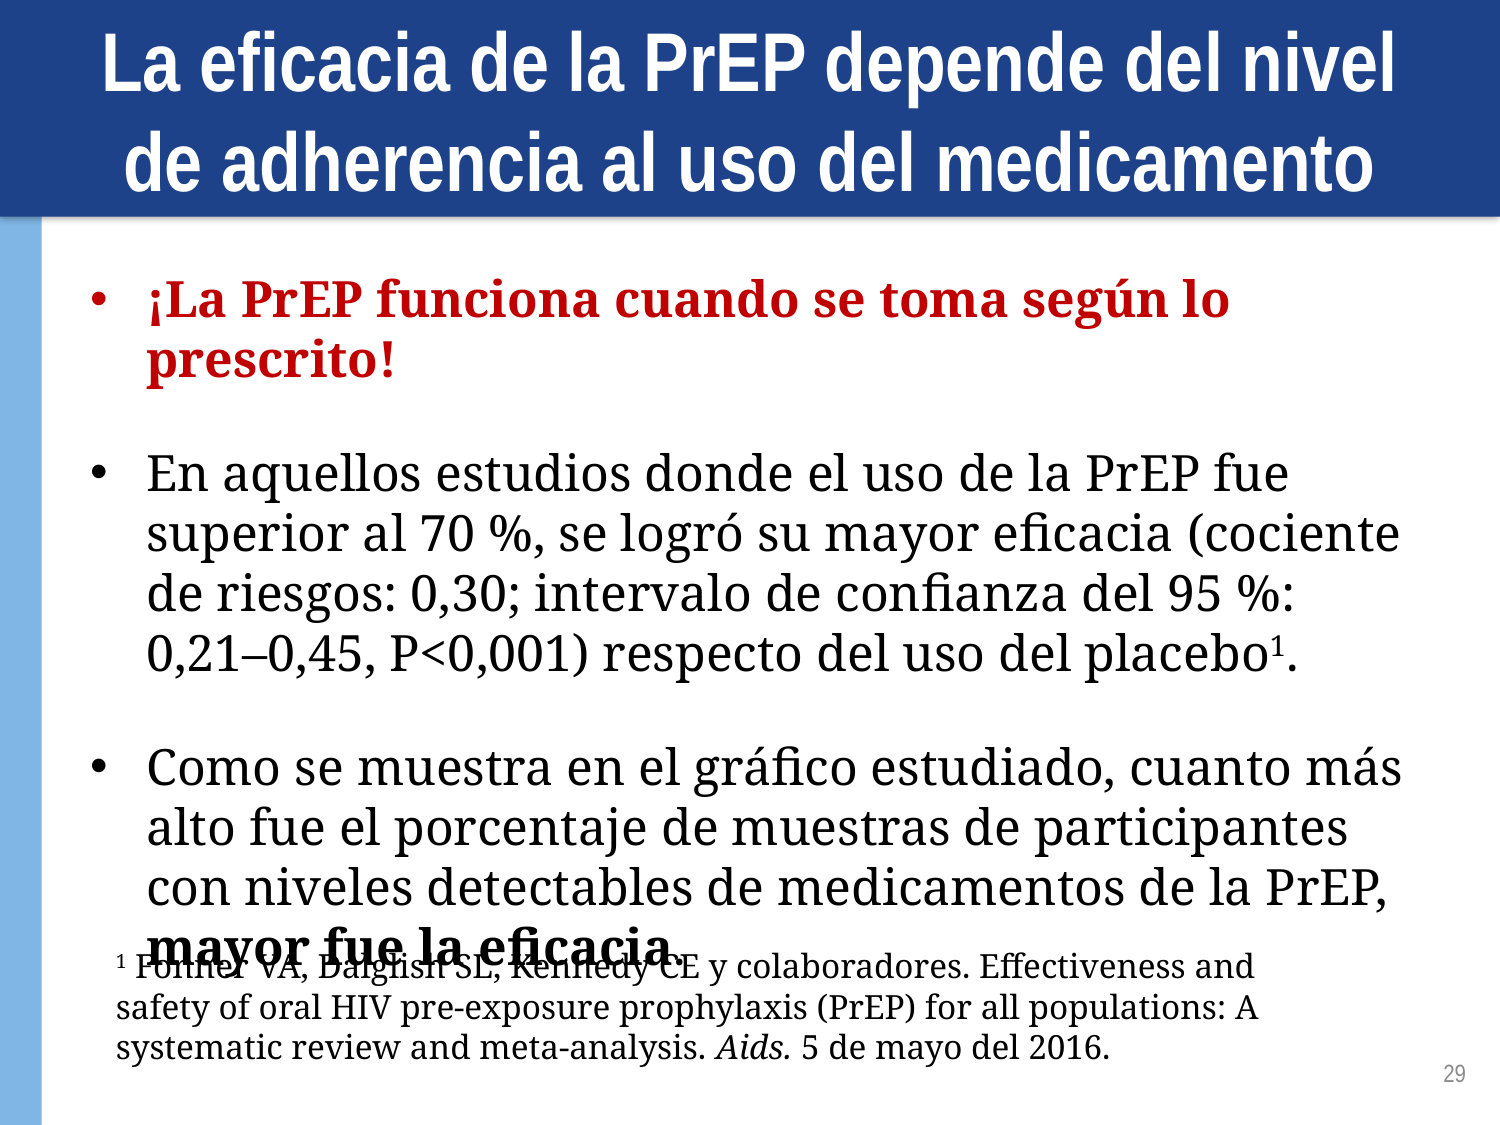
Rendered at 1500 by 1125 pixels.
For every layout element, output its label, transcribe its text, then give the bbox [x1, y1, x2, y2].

text_box 1 Fonner VA, Dalglish SL, Kennedy CE y colaboradores. Effectiveness and safety of oral HIV pre-exposure prophylaxis (PrEP) for all populations: A systematic review and meta-analysis. Aids. 5 de mayo del 2016. [101, 934, 1336, 1074]
list ¡La PrEP funciona cuando se toma según lo prescrito! En aquellos estudios donde el uso de la PrEP fue superior al 70 %, se logró su mayor eficacia (cociente de riesgos: 0,30; intervalo de confianza del 95 %: 0,21–0,45, P<0,001) respecto del uso del placebo1. Como se muestra en el gráfico estudiado, cuanto más alto fue el porcentaje de muestras de participantes con niveles detectables de medicamentos de la PrEP, mayor fue la eficacia. [75, 260, 1425, 1063]
text_box 29 [1131, 1042, 1482, 1103]
title La eficacia de la PrEP depende del nivel de adherencia al uso del medicamento [75, 38, 1425, 179]
